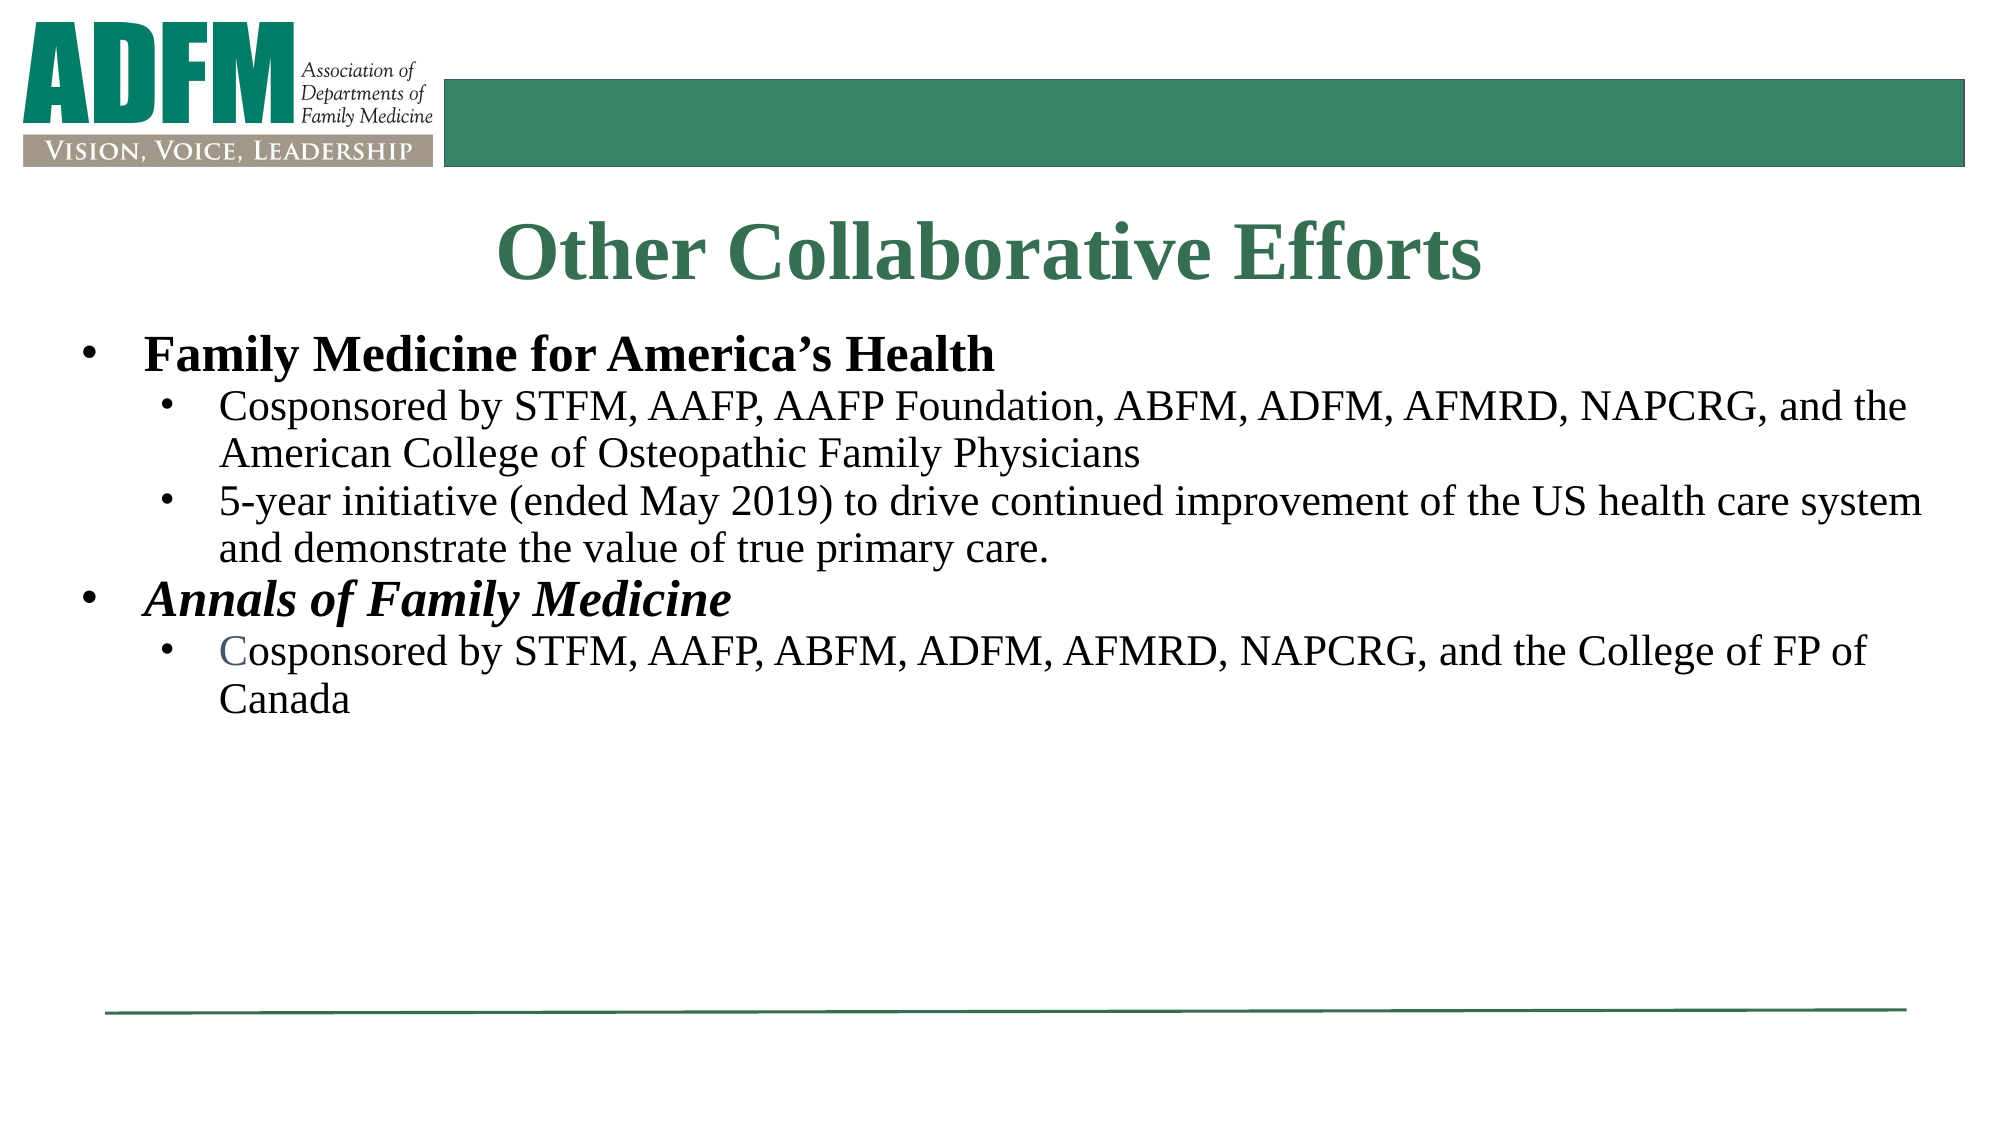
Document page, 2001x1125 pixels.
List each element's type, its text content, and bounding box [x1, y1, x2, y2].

picture [22, 22, 434, 167]
title Other Collaborative Efforts [0, 166, 2000, 311]
text_box [444, 79, 1965, 166]
list Family Medicine for America’s Health Cosponsored by STFM, AAFP, AAFP Foundation, ABFM, ADFM, AFMRD, NAPCRG, and the American College of Osteopathic Family Physicians 5-year initiative (ended May 2019) to drive continued improvement of the US health care system and demonstrate the value of true primary care. Annals of Family Medicine Cosponsored by STFM, AAFP, ABFM, ADFM, AFMRD, NAPCRG, and the College of FP of Canada [53, 319, 1946, 1039]
